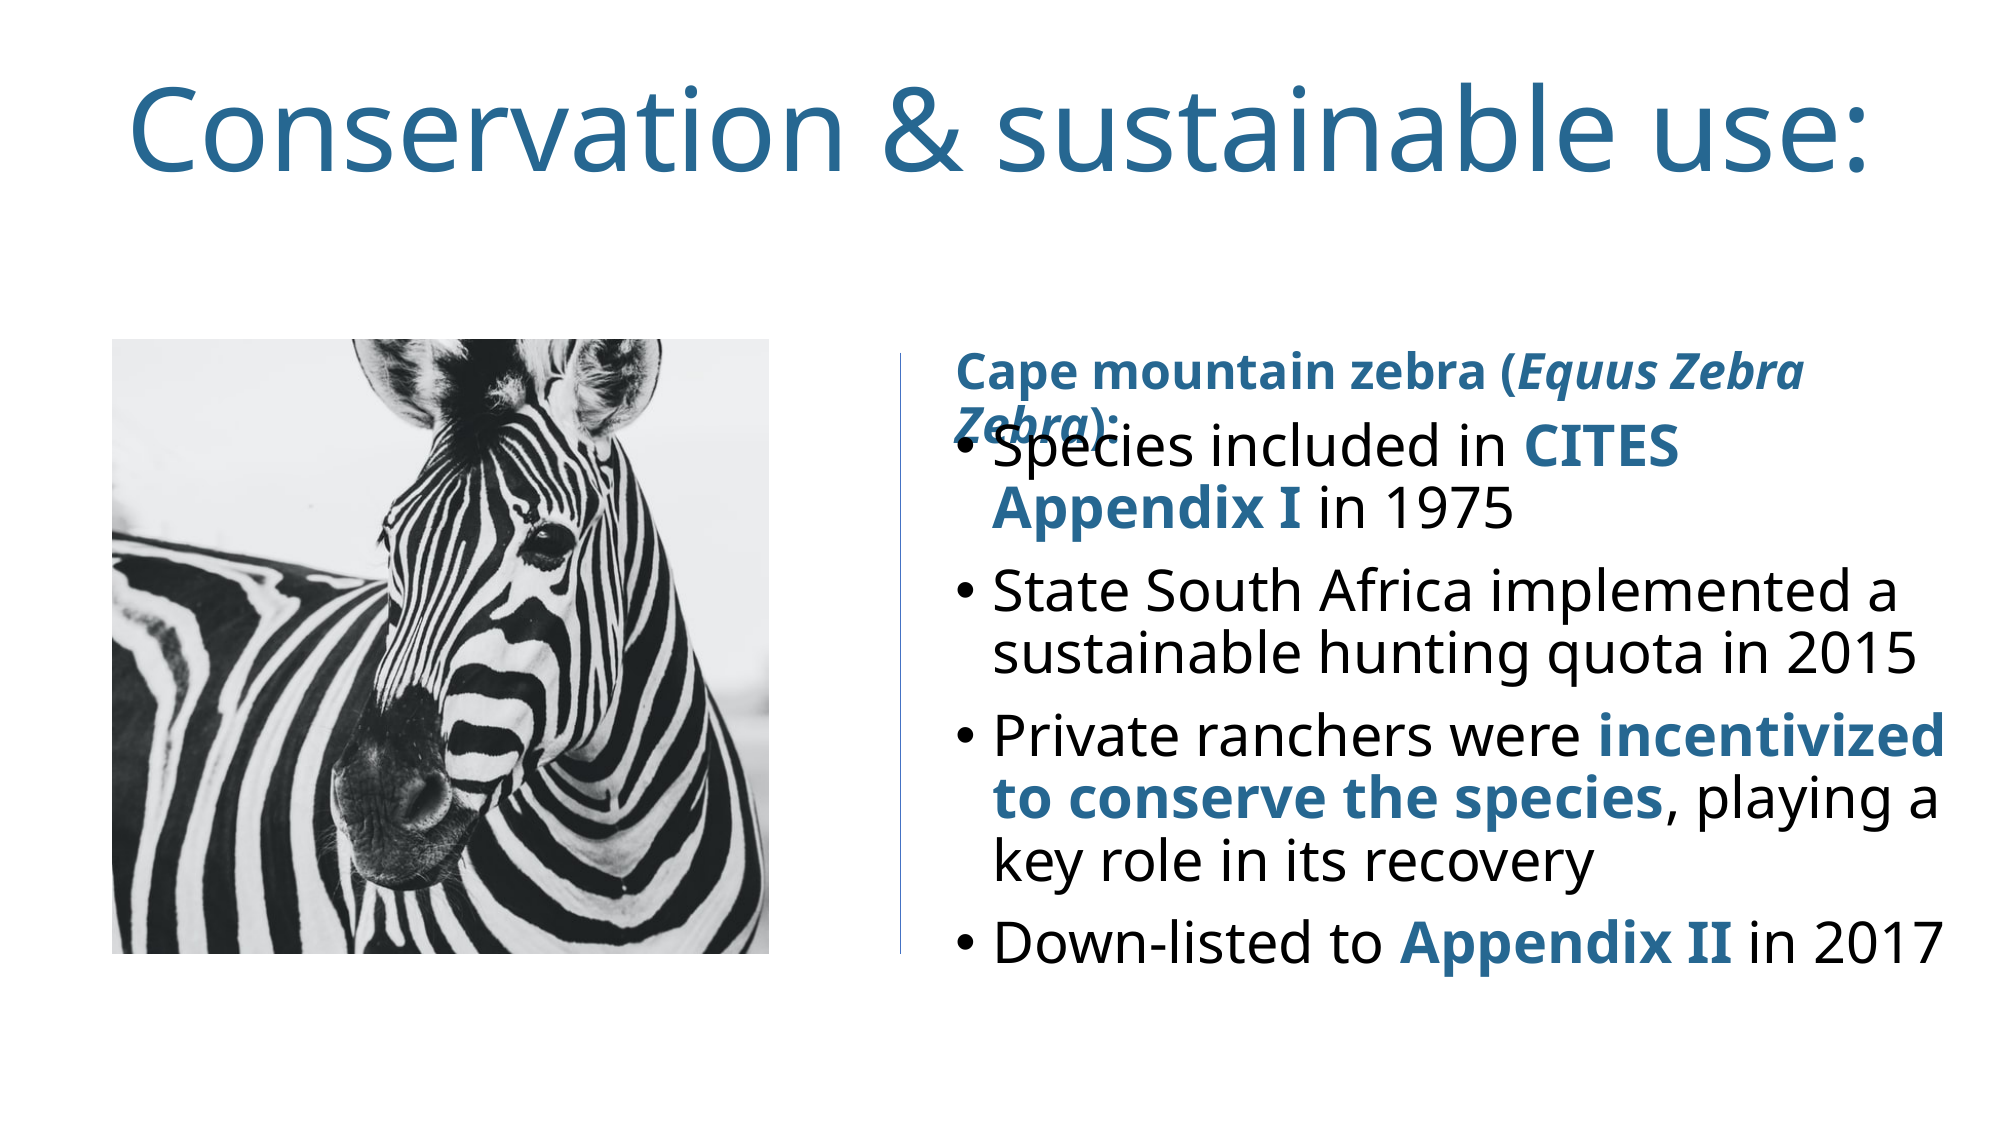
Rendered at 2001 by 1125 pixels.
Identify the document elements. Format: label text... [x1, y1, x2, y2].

text_box Species included in CITES Appendix I in 1975 State South Africa implemented a sustainable hunting quota in 2015 Private ranchers were incentivized to conserve the species, playing a key role in its recovery Down-listed to Appendix II in 2017 [940, 409, 1965, 993]
text_box Conservation & sustainable use: [73, 60, 1926, 204]
picture [112, 339, 769, 954]
text_box Cape mountain zebra (Equus Zebra Zebra): [940, 339, 1965, 409]
